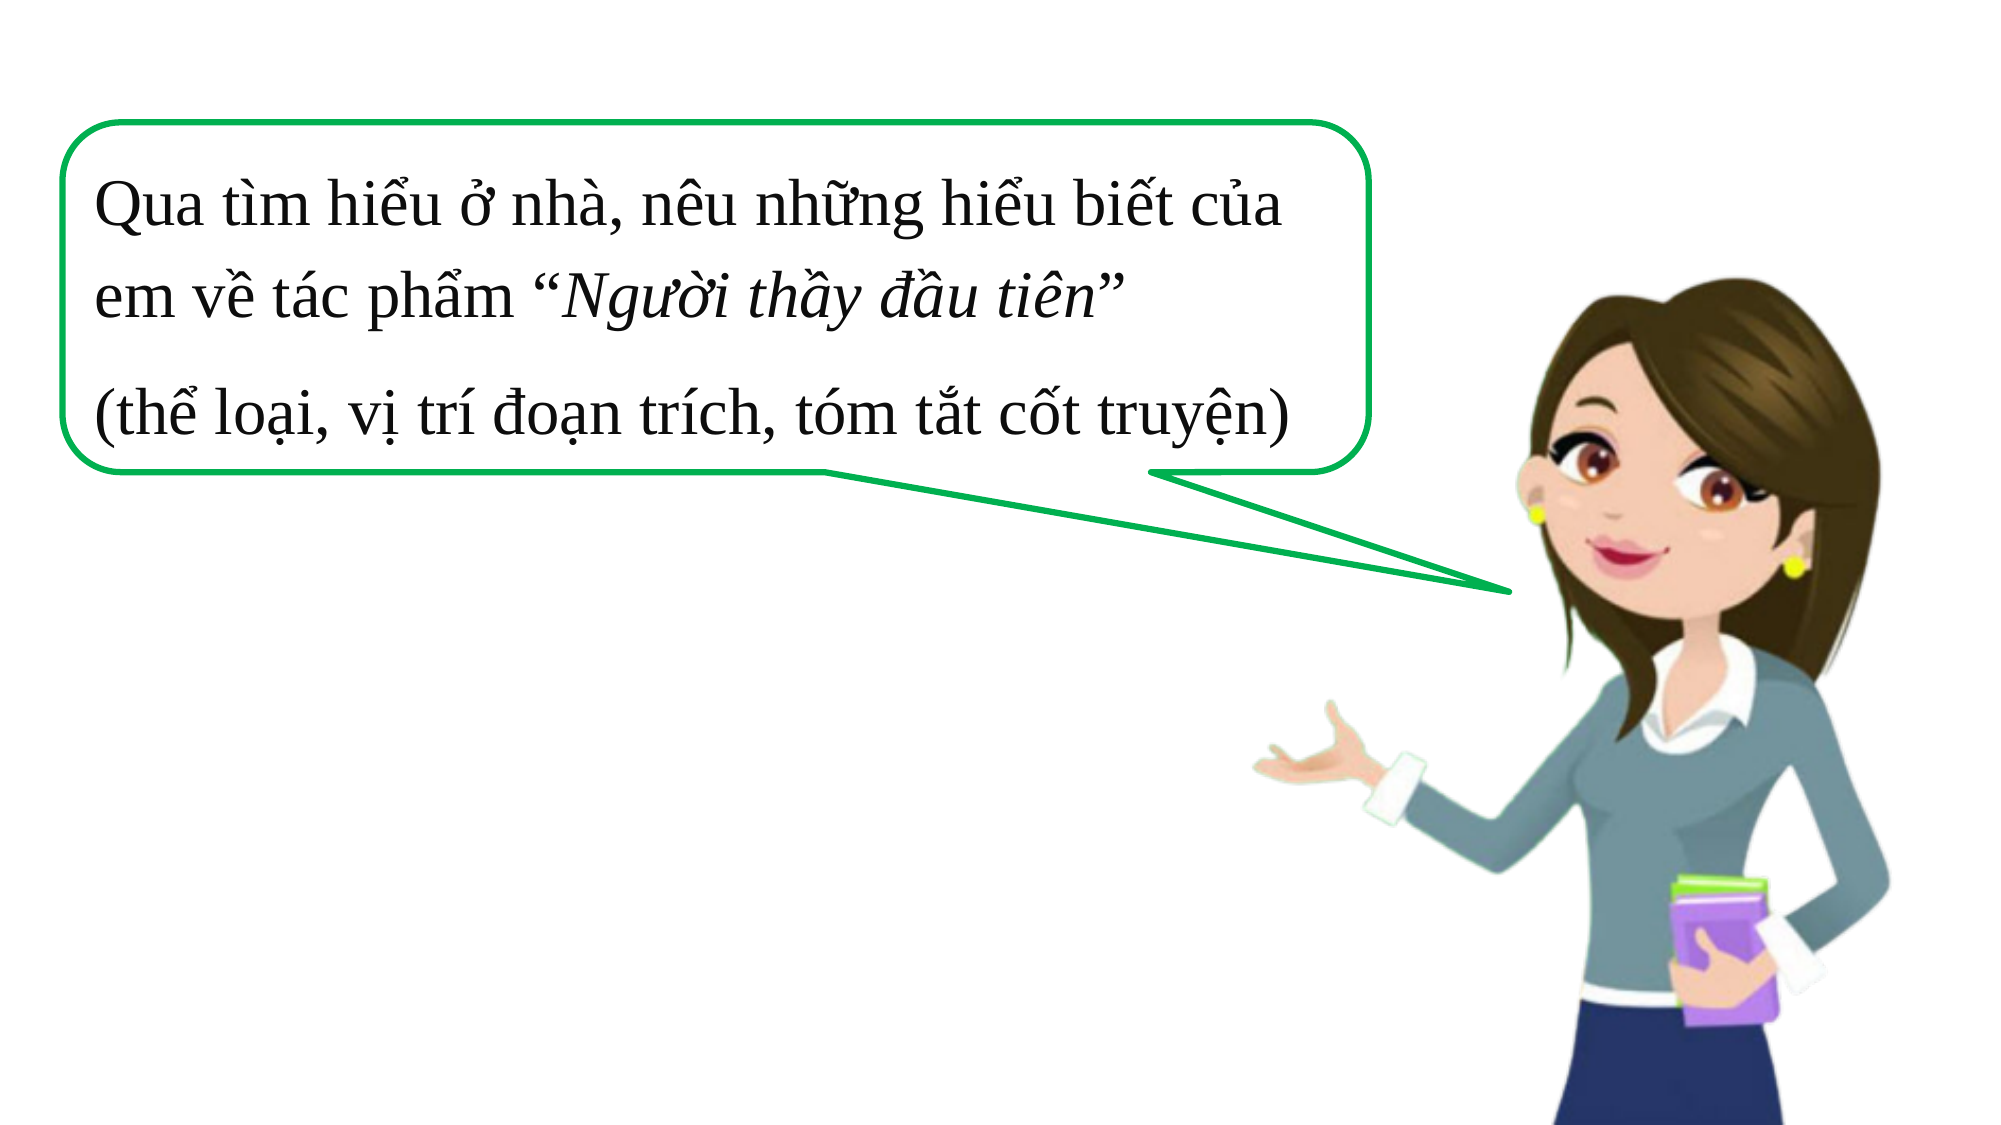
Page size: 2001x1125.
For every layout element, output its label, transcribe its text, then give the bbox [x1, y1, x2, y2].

picture [659, 216, 1896, 1125]
text_box Qua tìm hiểu ở nhà, nêu những hiểu biết của em về tác phẩm “Người thầy đầu tiên” (thể loại, vị trí đoạn trích, tóm tắt cốt truyện) [62, 122, 1369, 473]
